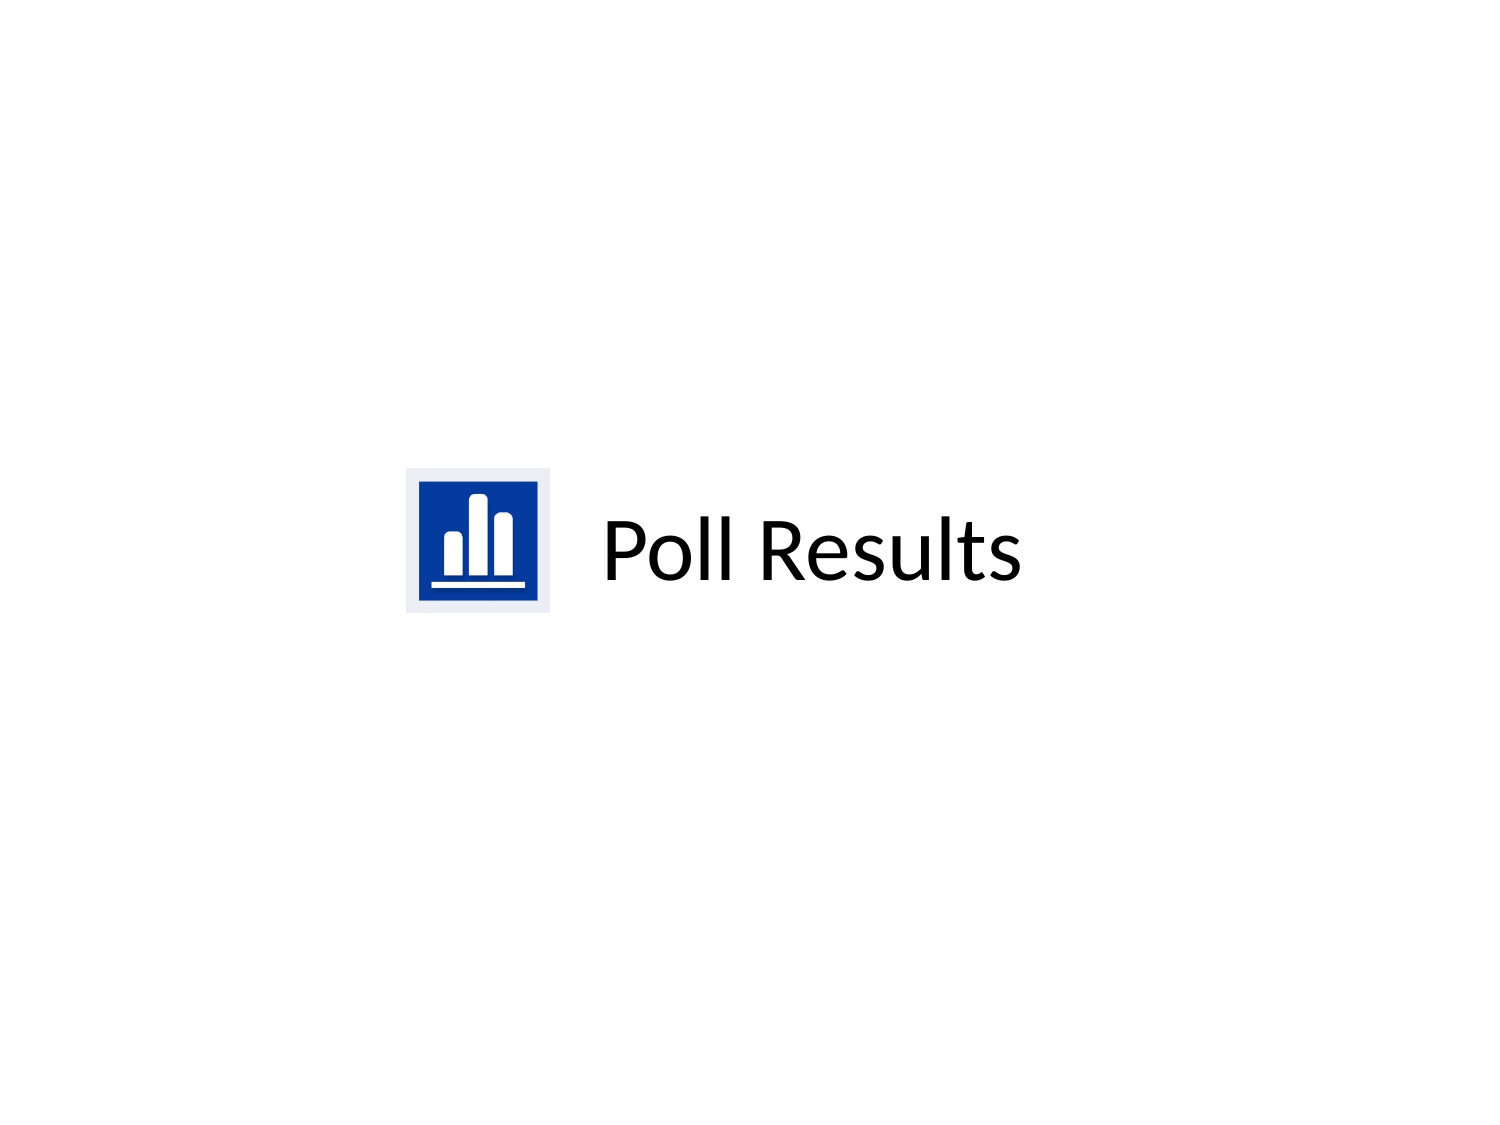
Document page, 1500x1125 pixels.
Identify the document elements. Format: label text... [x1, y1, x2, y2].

picture [405, 468, 551, 613]
title Poll Results [137, 450, 1488, 638]
